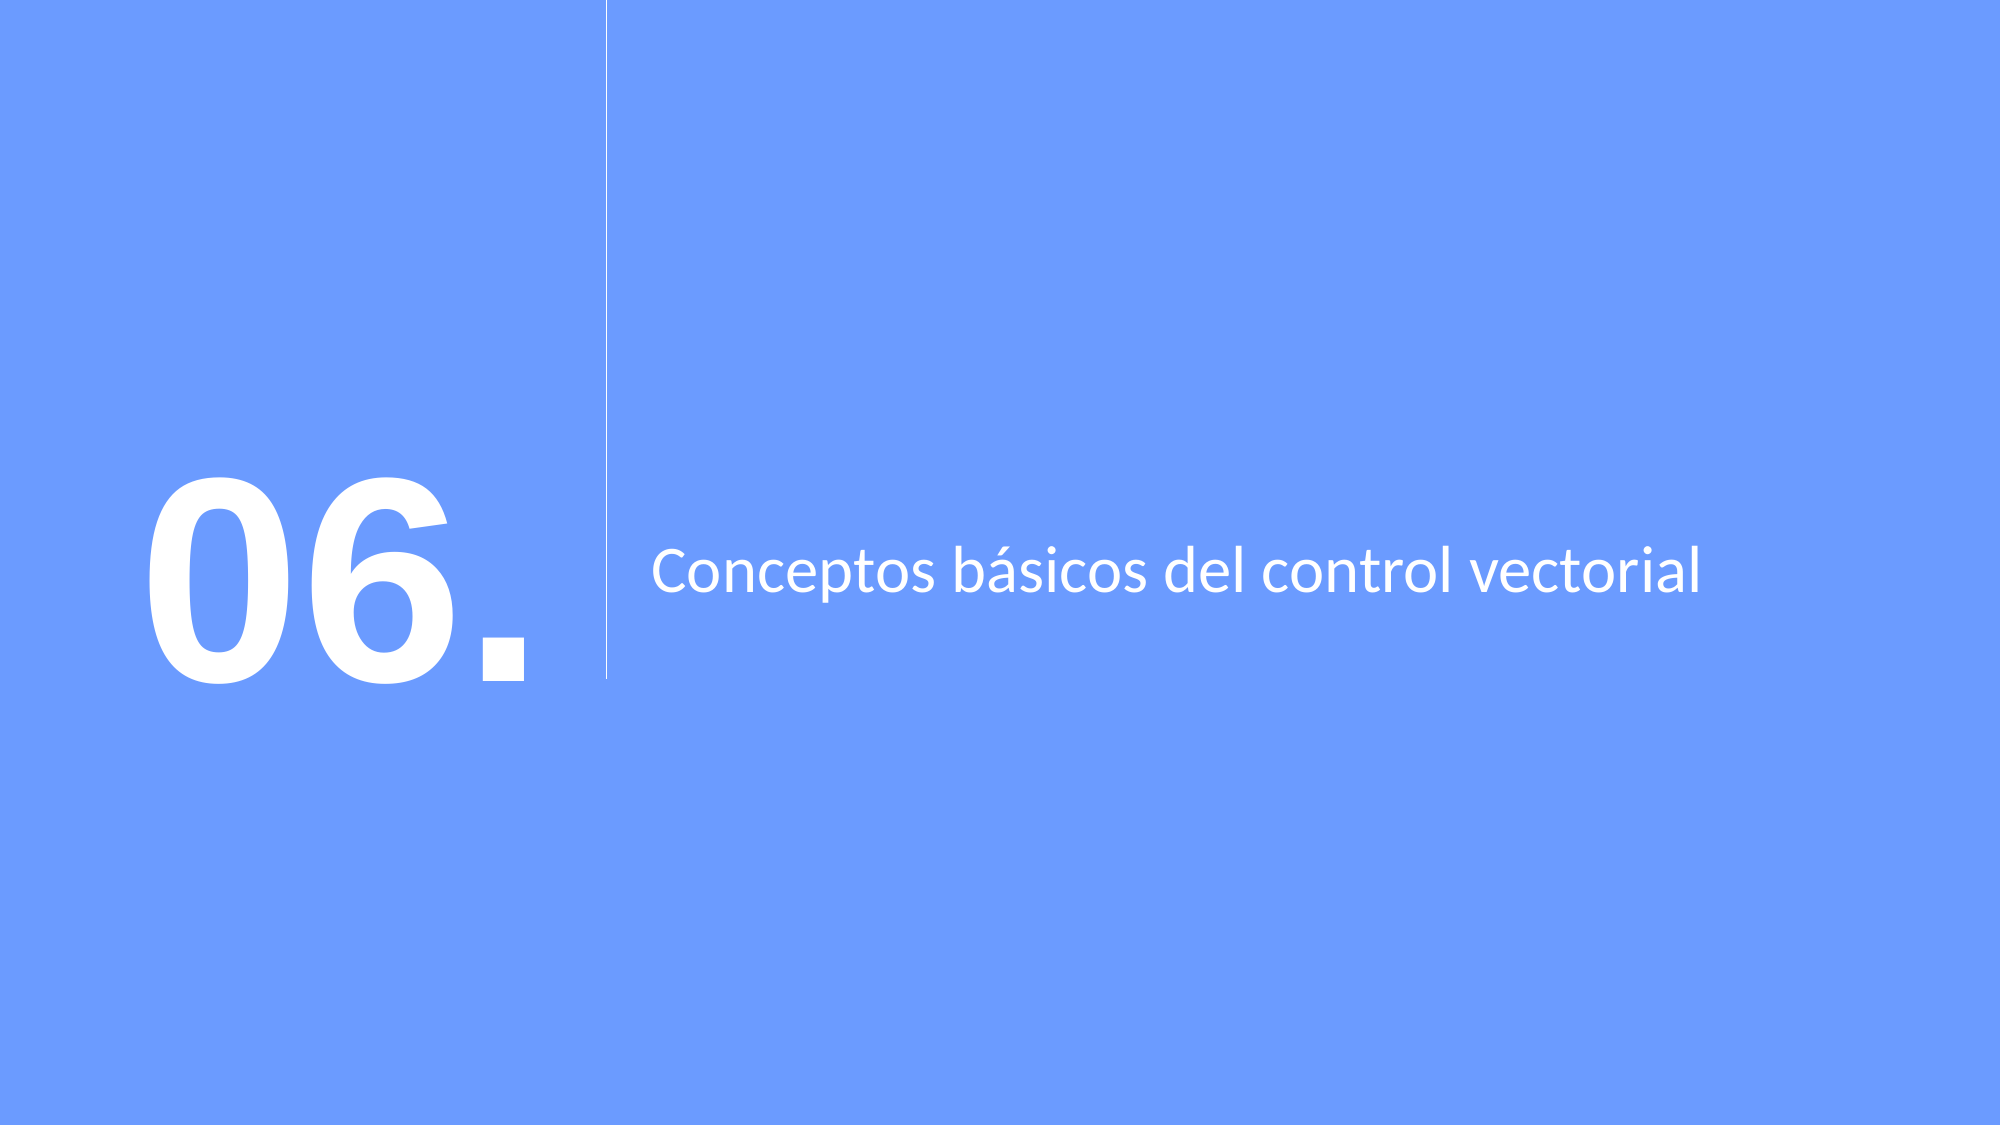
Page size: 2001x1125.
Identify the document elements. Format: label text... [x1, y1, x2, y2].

text_box Conceptos básicos del control vectorial [636, 518, 1891, 614]
text_box 06. [124, 382, 576, 747]
